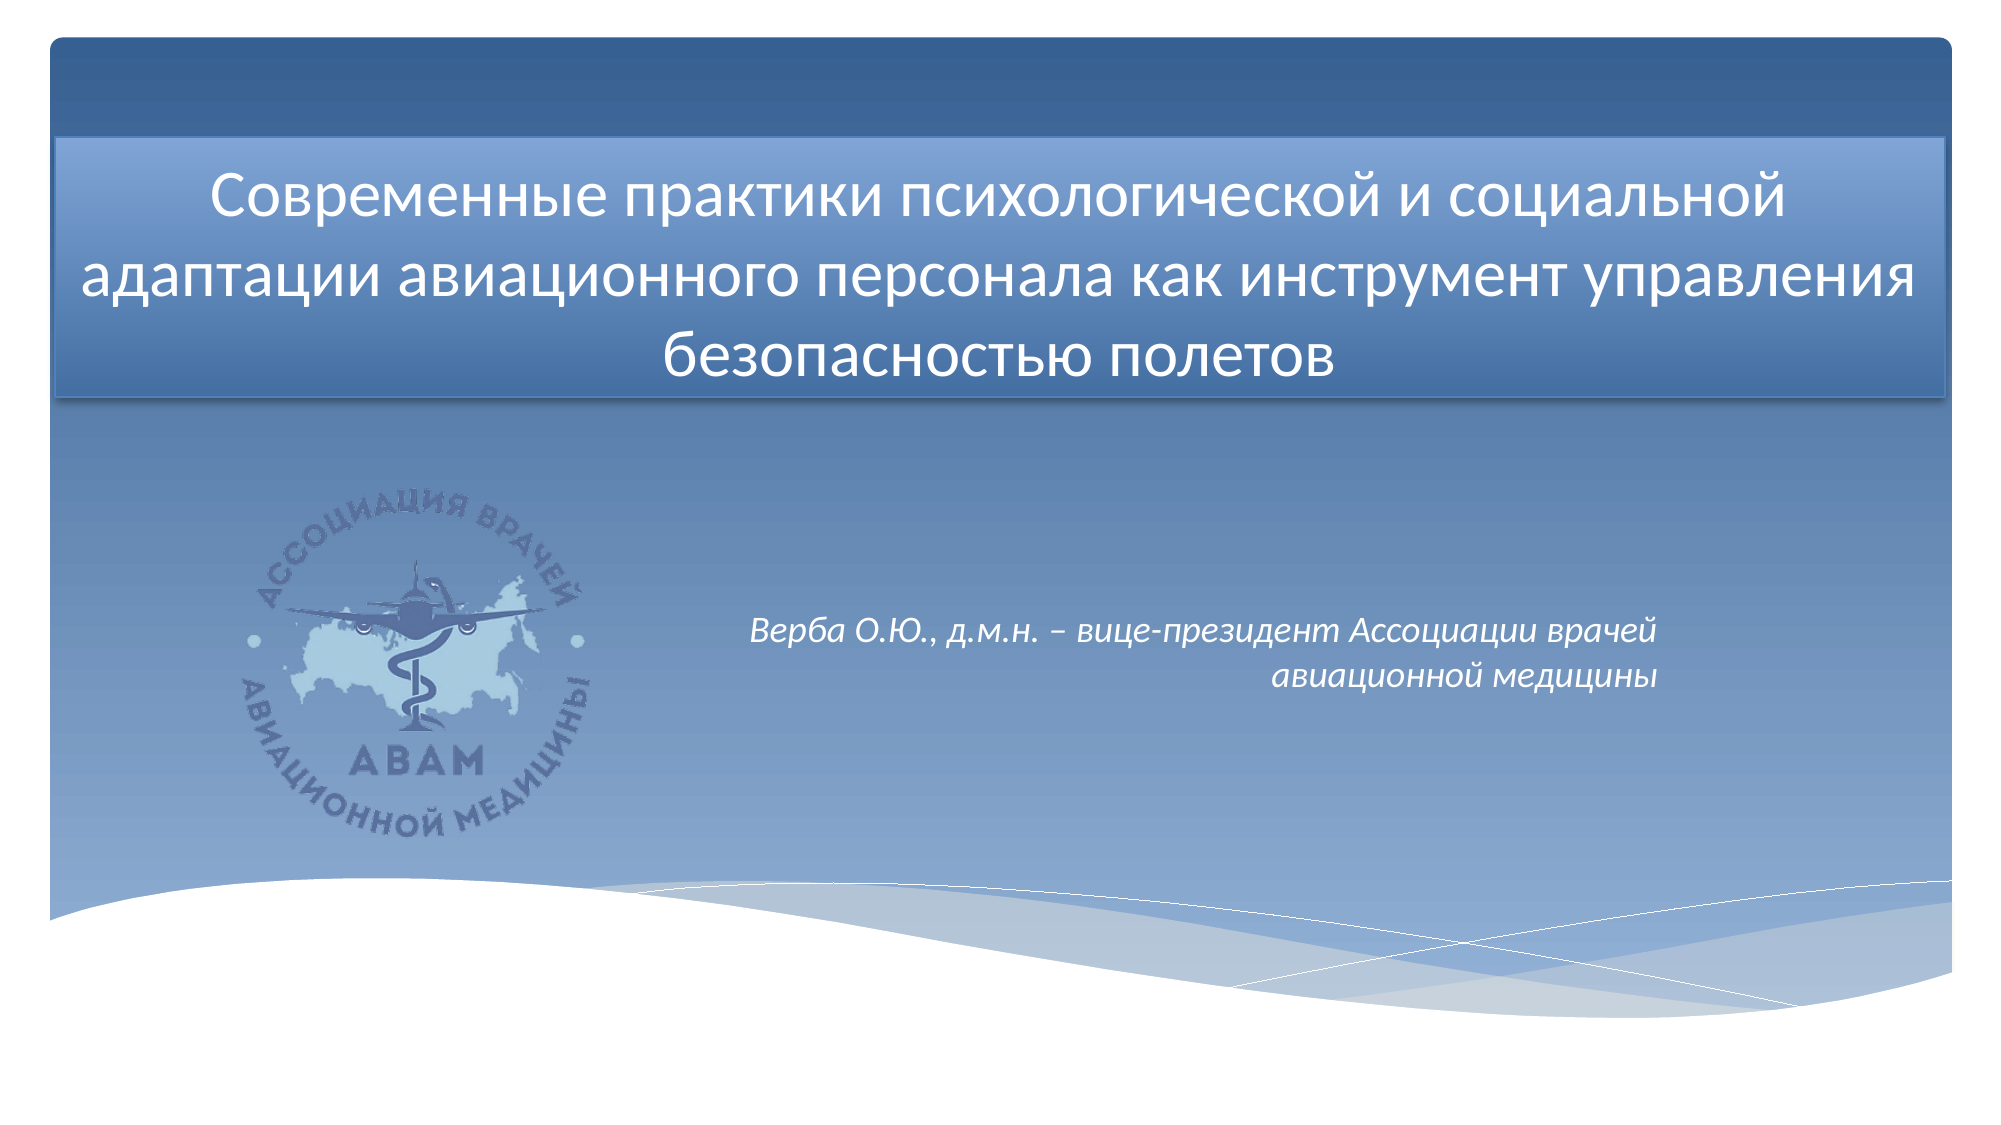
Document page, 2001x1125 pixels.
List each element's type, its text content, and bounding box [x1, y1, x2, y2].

title Современные практики психологической и социальной адаптации авиационного персонала как инструмент управления безопасностью полетов [54, 136, 1946, 398]
picture [55, 302, 777, 1024]
subtitle Верба О.Ю., д.м.н. – вице-президент Ассоциации врачей авиационной медицины [782, 597, 1674, 728]
